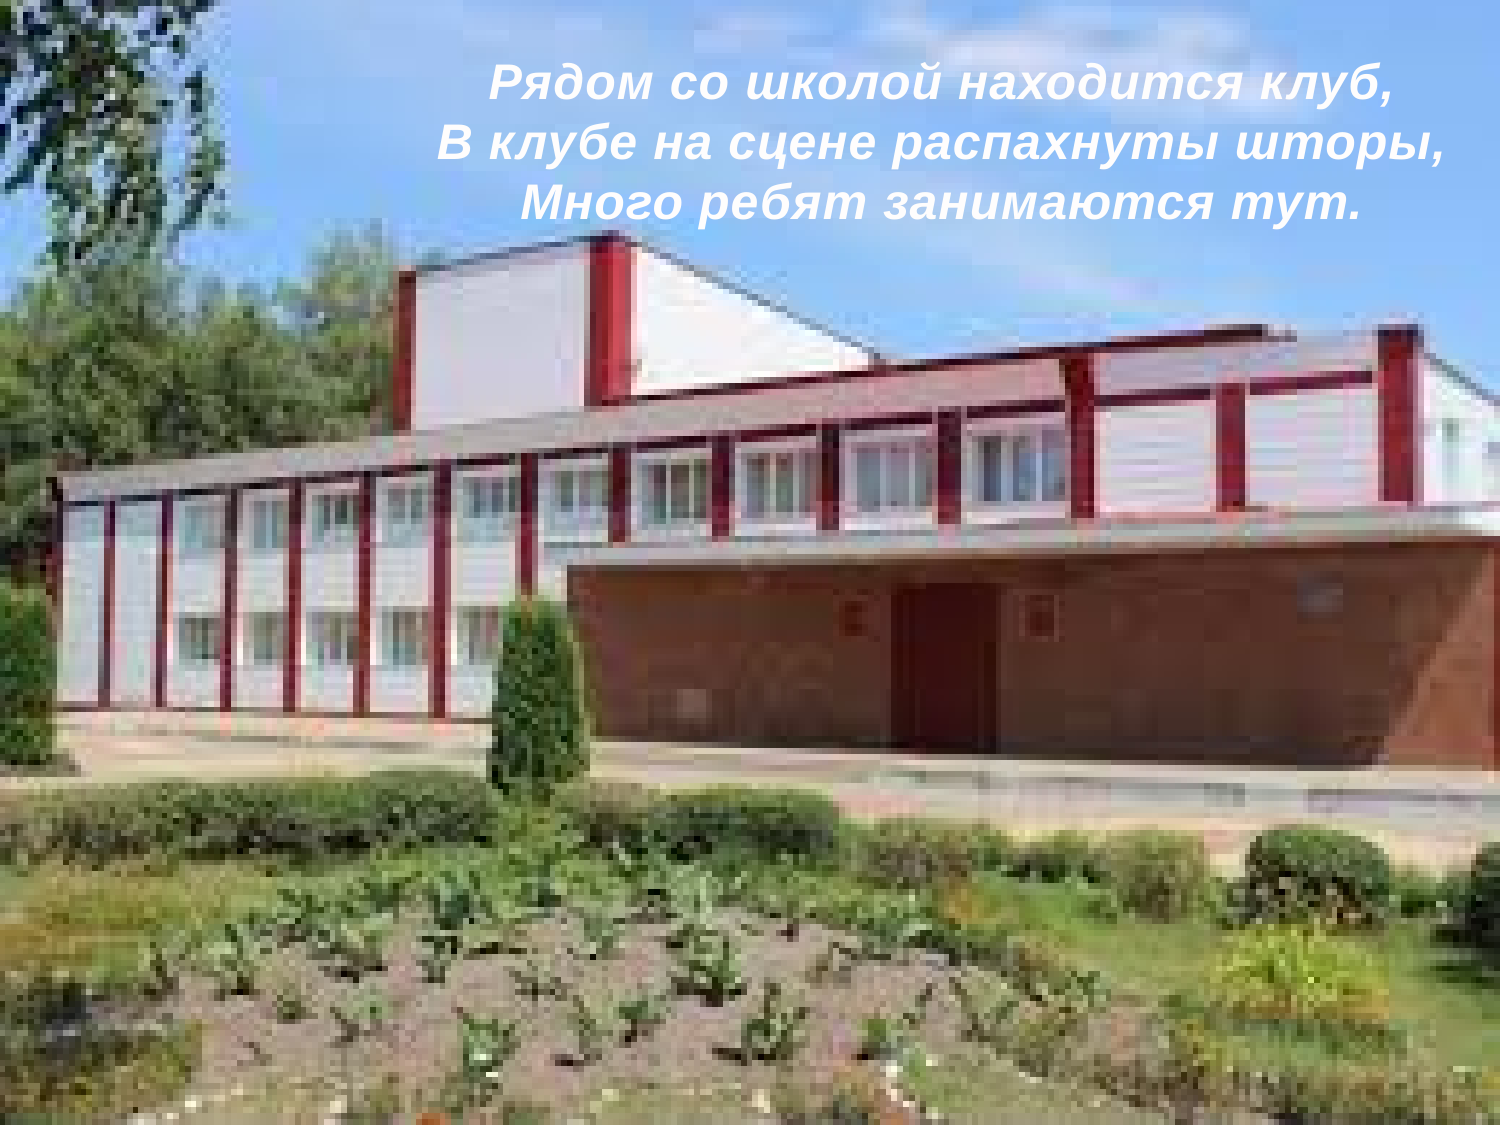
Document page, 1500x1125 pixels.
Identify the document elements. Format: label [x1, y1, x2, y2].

list [0, 0, 1500, 1125]
